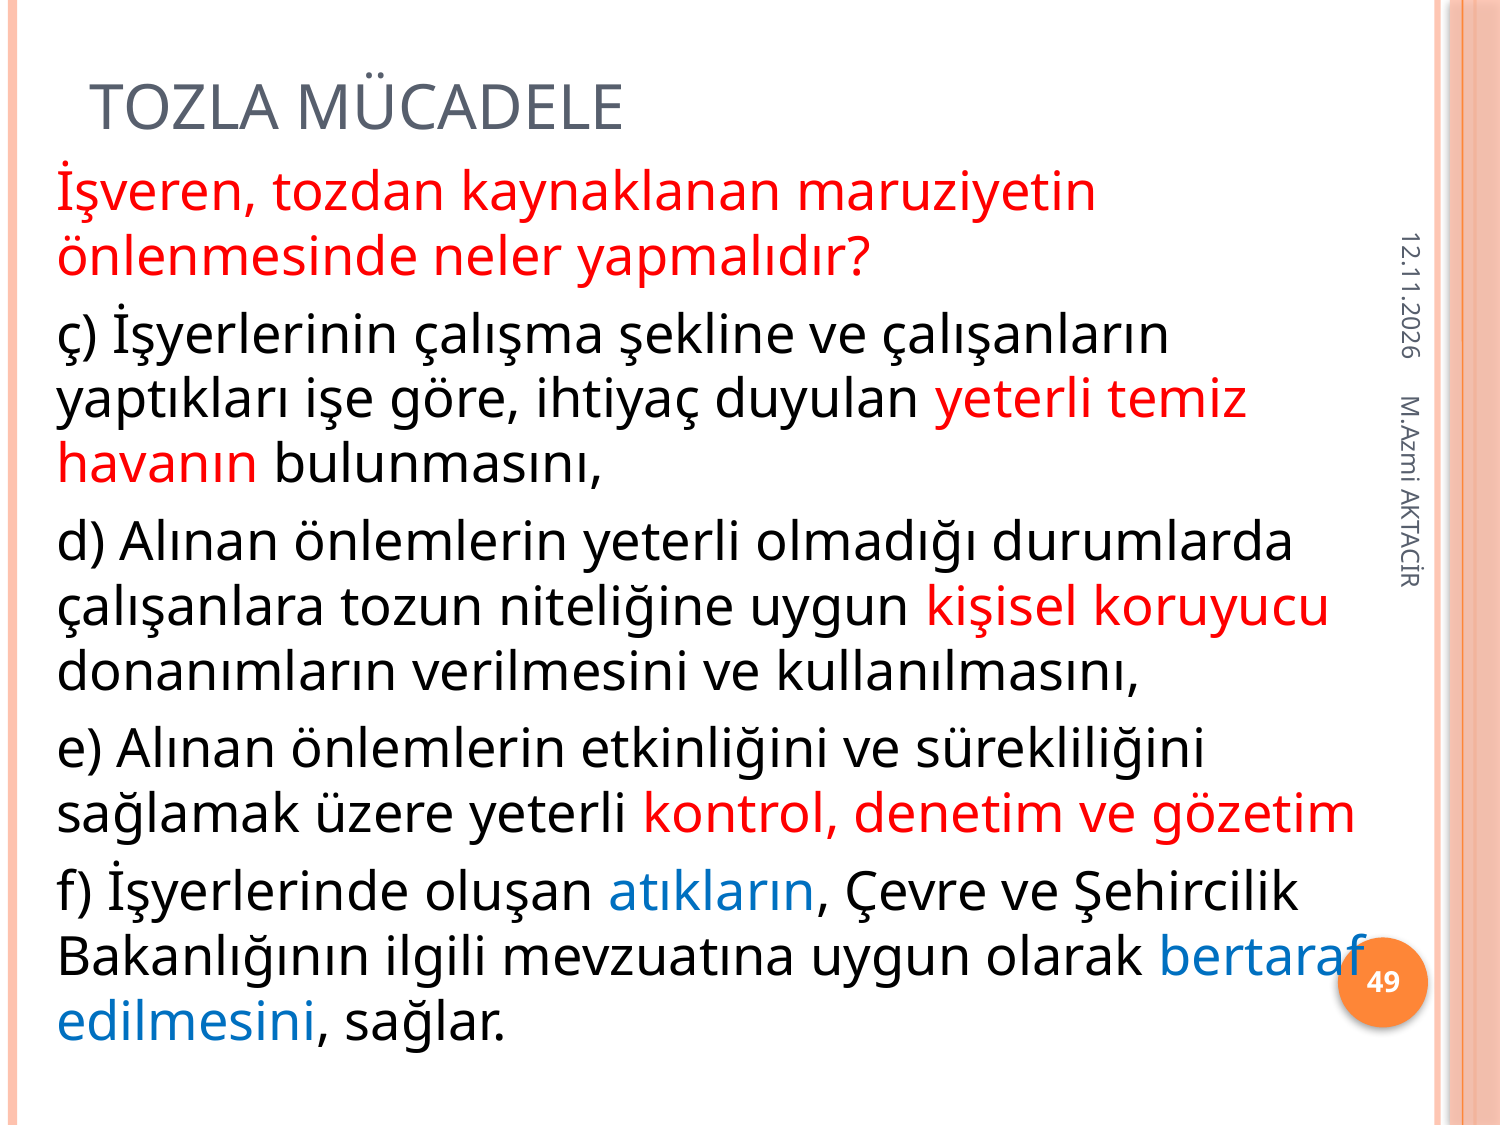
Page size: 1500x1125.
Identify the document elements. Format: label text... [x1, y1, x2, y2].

slide_number 49 [1333, 940, 1434, 1027]
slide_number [1378, 43, 1442, 374]
title TOZLA MÜCADELE [75, 45, 1300, 149]
list İşveren, tozdan kaynaklanan maruziyetin önlenmesinde neler yapmalıdır? ç) İşyerlerinin çalışma şekline ve çalışanların yaptıkları işe göre, ihtiyaç duyulan yeterli temiz havanın bulunmasını, d) Alınan önlemlerin yeterli olmadığı durumlarda çalışanlara tozun niteliğine uygun kişisel koruyucu donanımların verilmesini ve kullanılmasını, e) Alınan önlemlerin etkinliğini ve sürekliliğini sağlamak üzere yeterli kontrol, denetim ve gözetim f) İşyerlerinde oluşan atıkların, Çevre ve Şehircilik Bakanlığının ilgili mevzuatına uygun olarak bertaraf edilmesini, sağlar. [41, 149, 1459, 946]
footer M.Azmi AKTACİR [1379, 380, 1440, 906]
